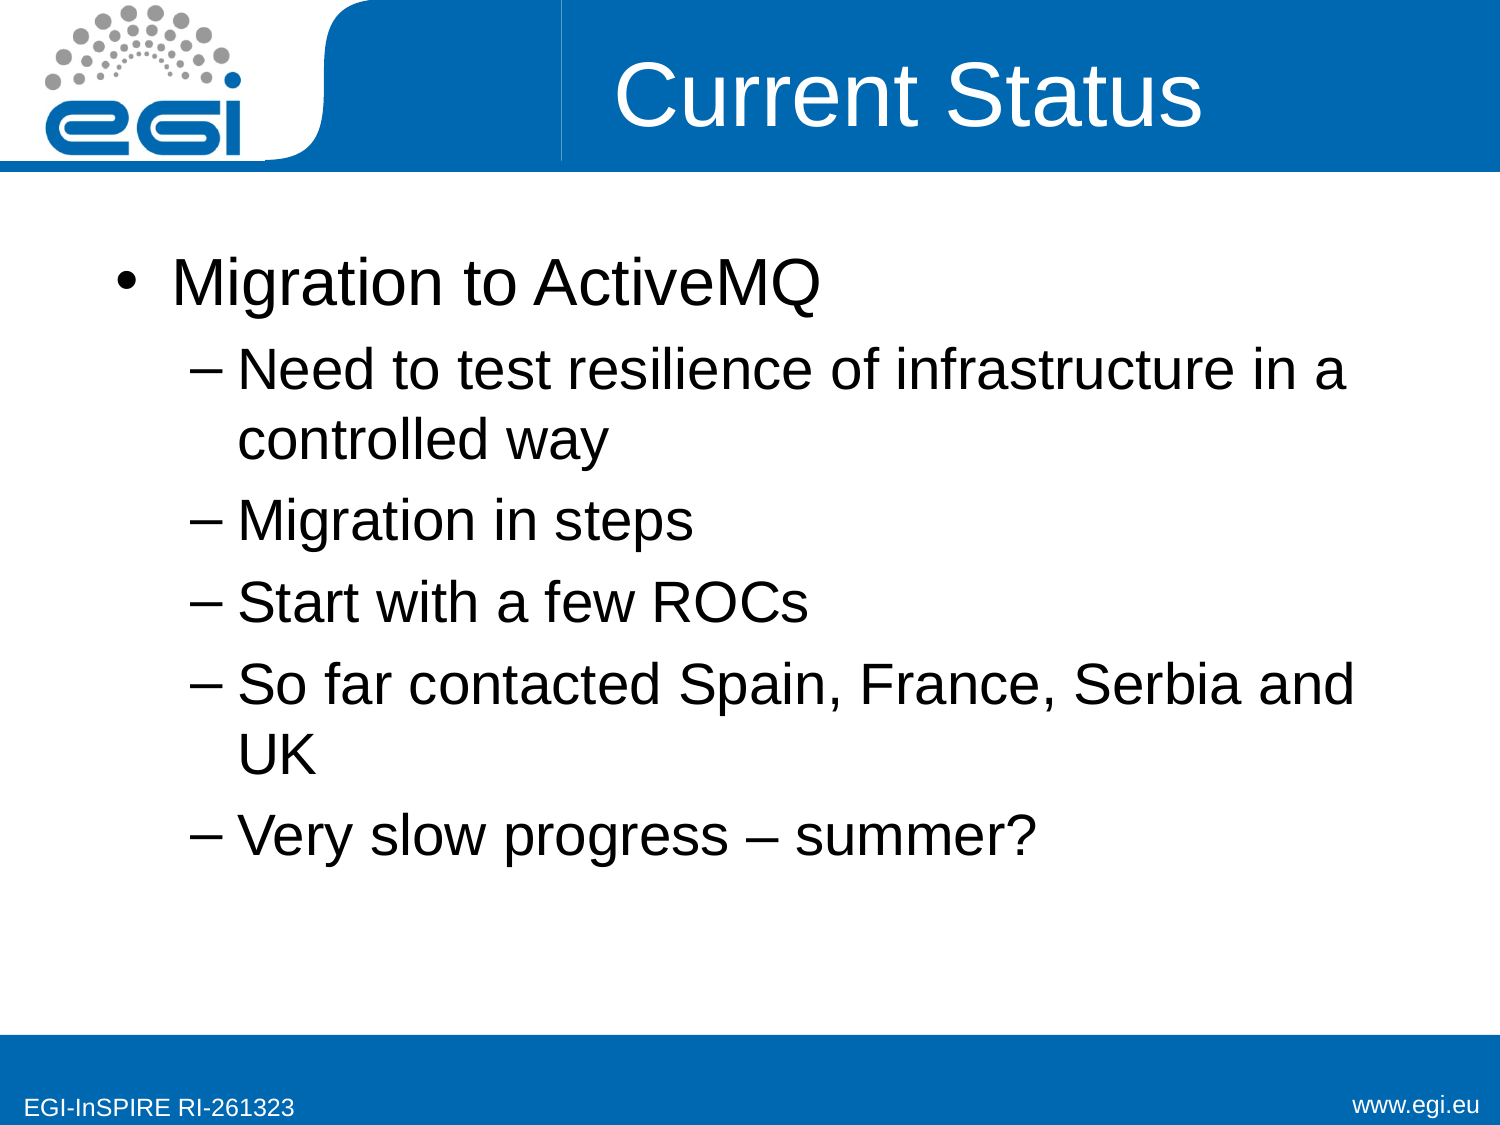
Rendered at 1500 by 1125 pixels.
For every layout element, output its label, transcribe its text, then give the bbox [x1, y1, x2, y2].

list Migration to ActiveMQ Need to test resilience of infrastructure in a controlled way Migration in steps Start with a few ROCs So far contacted Spain, France, Serbia and UK Very slow progress – summer? [100, 231, 1425, 975]
title Current Status [348, 19, 1471, 161]
picture [0, 0, 265, 161]
